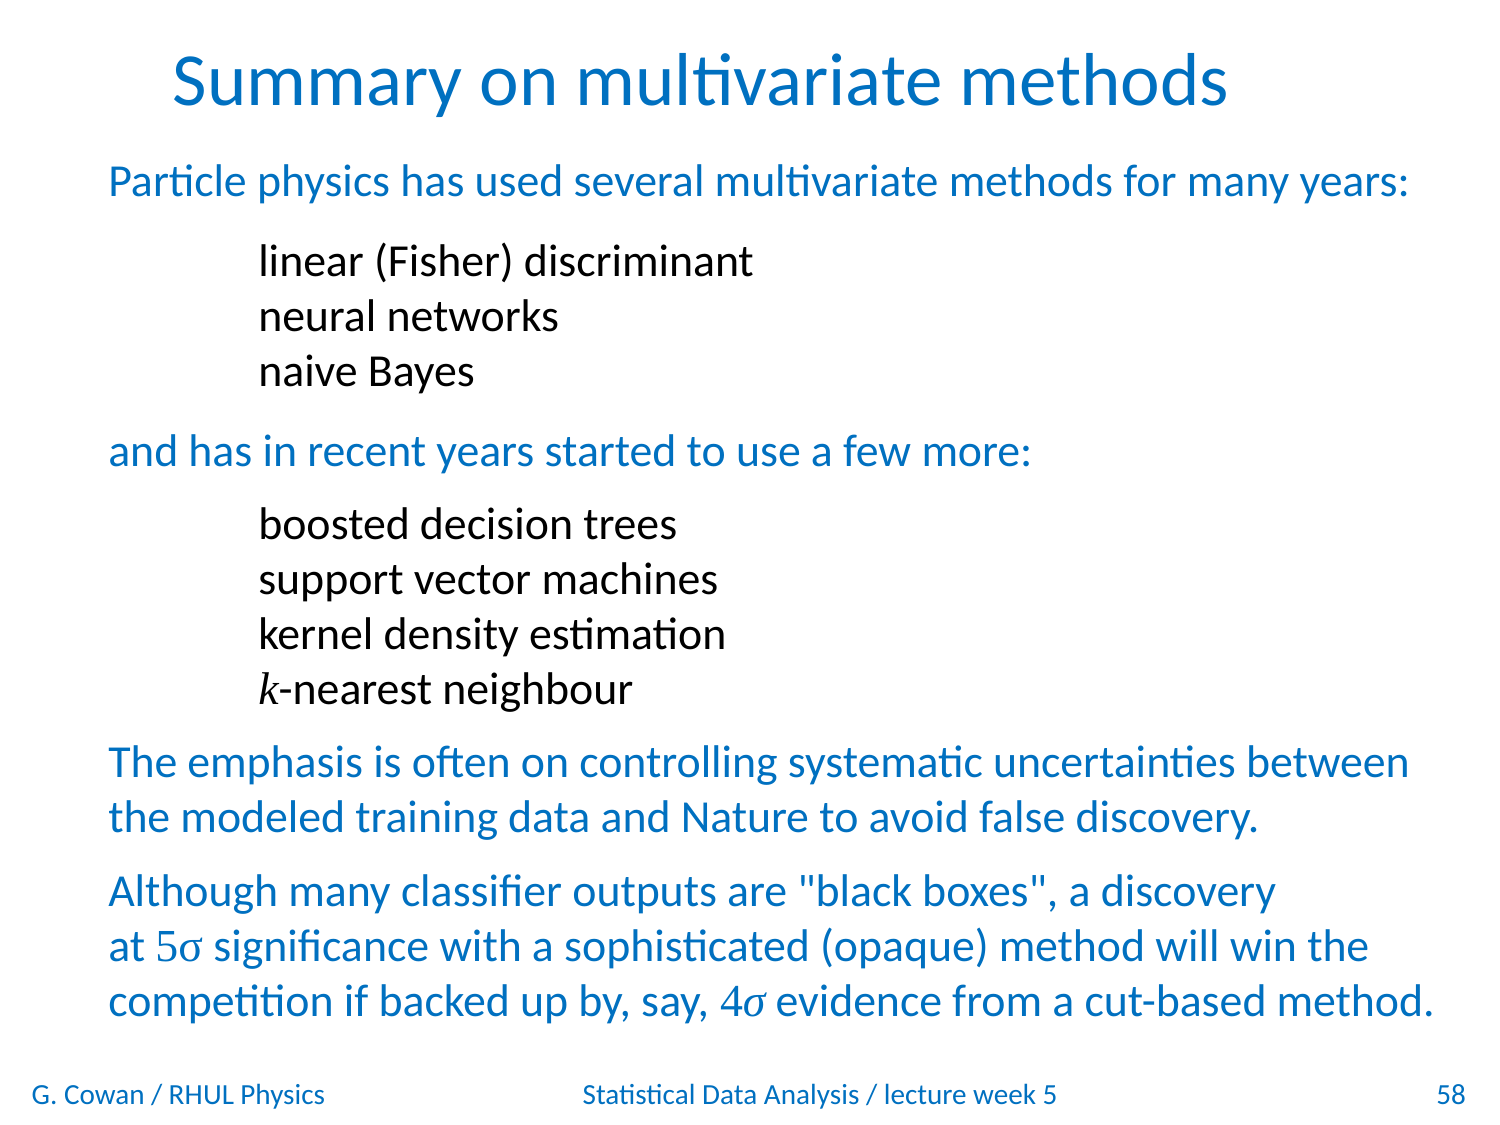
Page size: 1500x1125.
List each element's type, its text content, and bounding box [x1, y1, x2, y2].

text_box Particle physics has used several multivariate methods for many years: linear (Fisher) discriminant neural networks naive Bayes and has in recent years started to use a few more: boosted decision trees support vector machines kernel density estimation k-nearest neighbour The emphasis is often on controlling systematic uncertainties between the modeled training data and Nature to avoid false discovery. Although many classifier outputs are "black boxes", a discovery at 5σ significance with a sophisticated (opaque) method will win the competition if backed up by, say, 4σ evidence from a cut-based method. [94, 143, 1449, 1033]
footer Statistical Data Analysis / lecture week 5 [311, 1062, 1130, 1123]
slide_number 58 [1130, 1062, 1481, 1123]
title Summary on multivariate methods [69, 30, 1334, 146]
slide_number G. Cowan / RHUL Physics [16, 1062, 311, 1123]
